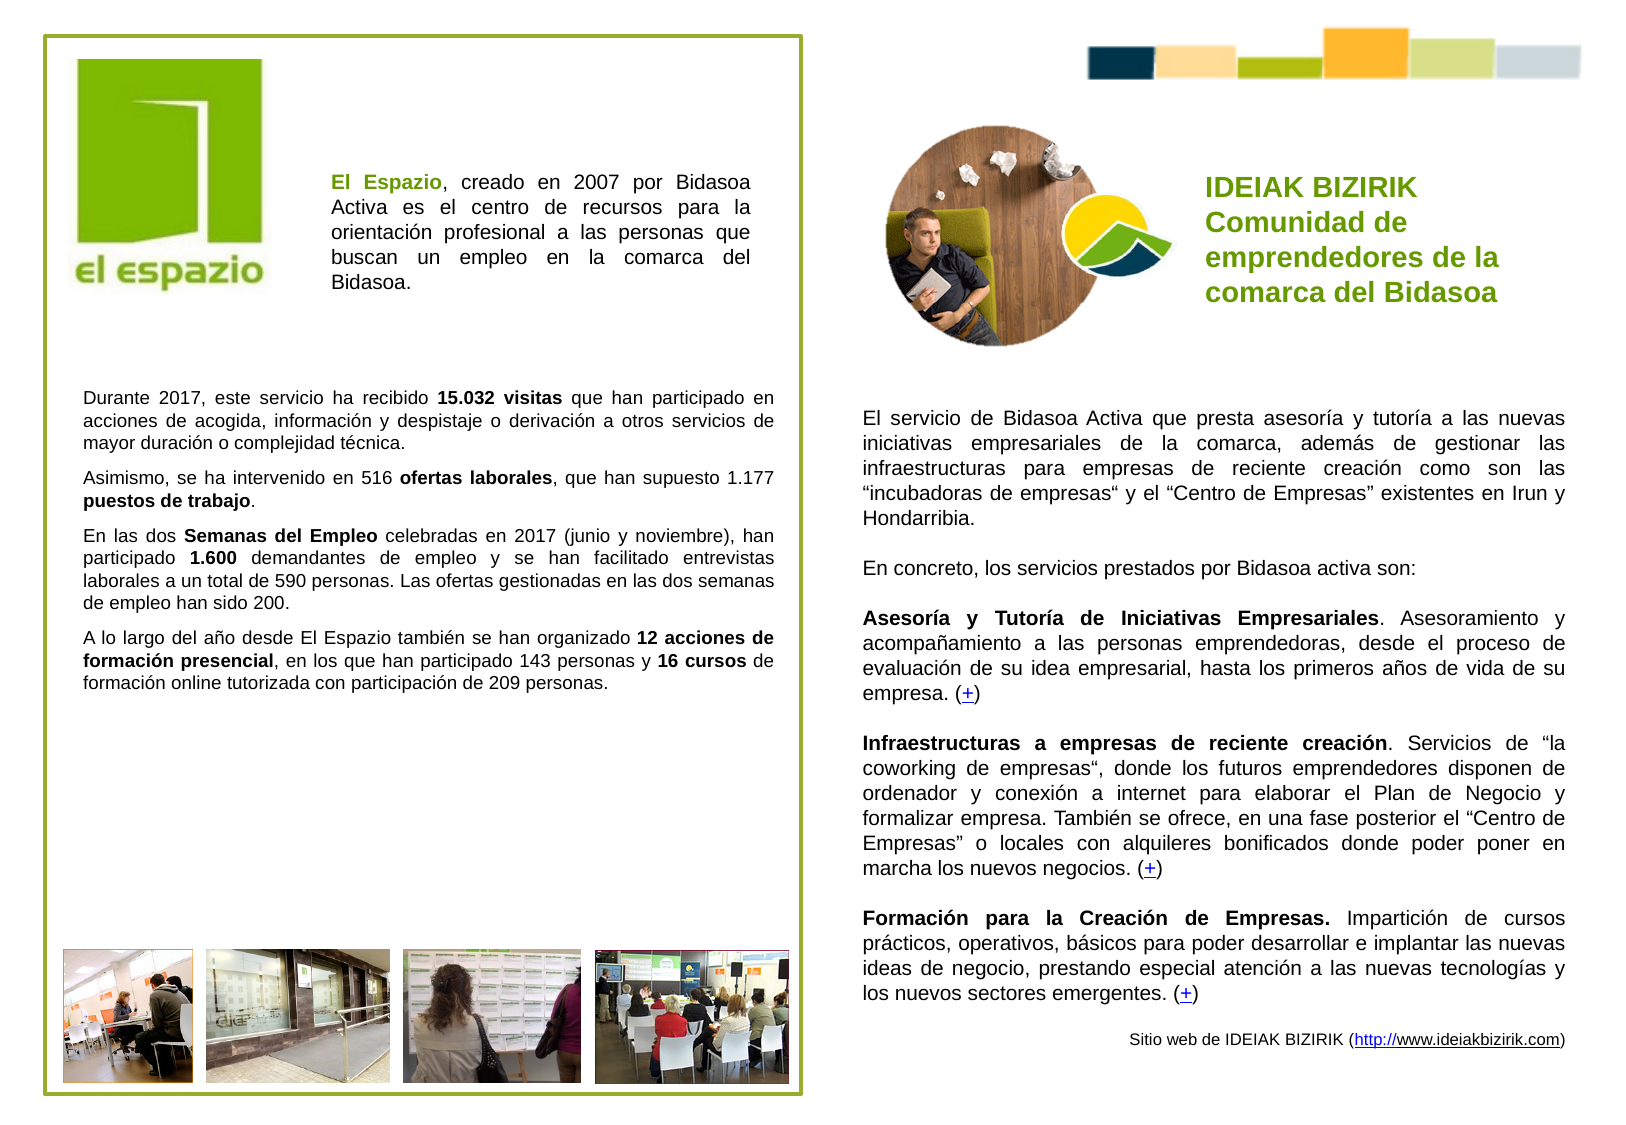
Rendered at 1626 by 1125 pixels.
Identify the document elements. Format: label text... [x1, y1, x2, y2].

text_box [43, 34, 803, 1096]
picture [63, 949, 193, 1084]
text_box IDEIAK BIZIRIK Comunidad de emprendedores de la comarca del Bidasoa [1227, 161, 1557, 316]
text_box El Espazio, creado en 2007 por Bidasoa Activa es el centro de recursos para la orientación profesional a las personas que buscan un empleo en la comarca del Bidasoa. [316, 161, 766, 301]
picture [402, 949, 581, 1083]
text_box El servicio de Bidasoa Activa que presta asesoría y tutoría a las nuevas iniciativas empresariales de la comarca, además de gestionar las infraestructuras para empresas de reciente creación como son las “incubadoras de empresas“ y el “Centro de Empresas” existentes en Irun y Hondarribia. En concreto, los servicios prestados por Bidasoa activa son: Asesoría y Tutoría de Iniciativas Empresariales. Asesoramiento y acompañamiento a las personas emprendedoras, desde el proceso de evaluación de su idea empresarial, hasta los primeros años de vida de su empresa. (+) Infraestructuras a empresas de reciente creación. Servicios de “la coworking de empresas“, donde los futuros emprendedores disponen de ordenador y conexión a internet para elaborar el Plan de Negocio y formalizar empresa. También se ofrece, en una fase posterior el “Centro de Empresas” o locales con alquileres bonificados donde poder poner en marcha los nuevos negocios. (+) Formación para la Creación de Empresas. Impartición de cursos prácticos, operativos, básicos para poder desarrollar e implantar las nuevas ideas de negocio, prestando especial atención a las nuevas tecnologías y los nuevos sectores emergentes. (+) Sitio web de IDEIAK BIZIRIK (http://www.ideiakbizirik.com) [847, 347, 1581, 1082]
picture [883, 120, 1222, 348]
picture [593, 950, 790, 1085]
text_box Durante 2017, este servicio ha recibido 15.032 visitas que han participado en acciones de acogida, información y despistaje o derivación a otros servicios de mayor duración o complejidad técnica. Asimismo, se ha intervenido en 516 ofertas laborales, que han supuesto 1.177 puestos de trabajo. En las dos Semanas del Empleo celebradas en 2017 (junio y noviembre), han participado 1.600 demandantes de empleo y se han facilitado entrevistas laborales a un total de 590 personas. Las ofertas gestionadas en las dos semanas de empleo han sido 200. A lo largo del año desde El Espazio también se han organizado 12 acciones de formación presencial, en los que han participado 143 personas y 16 cursos de formación online tutorizada con participación de 209 personas. [68, 378, 789, 701]
picture [1055, 0, 1622, 91]
picture [206, 949, 390, 1083]
picture [68, 59, 272, 294]
